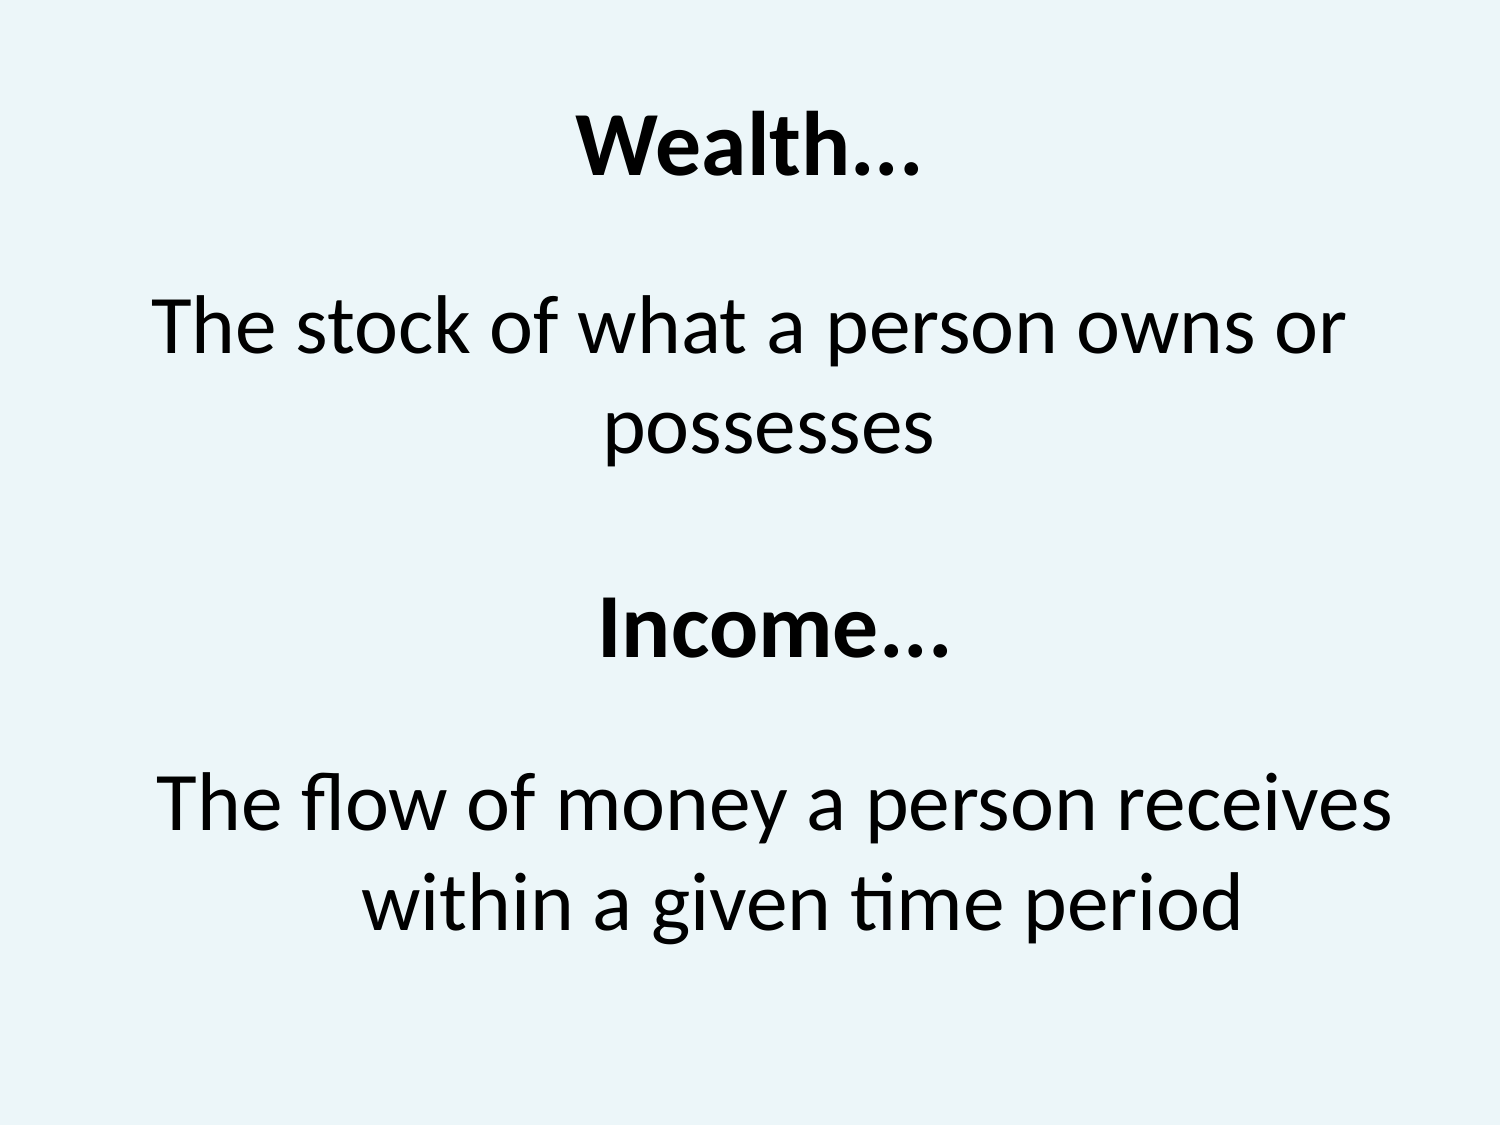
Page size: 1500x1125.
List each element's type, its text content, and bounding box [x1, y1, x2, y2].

text_box Income... [100, 527, 1451, 715]
text_box The flow of money a person receives within a given time period [100, 739, 1451, 1005]
list The stock of what a person owns or possesses [75, 262, 1425, 528]
title Wealth... [75, 45, 1425, 233]
